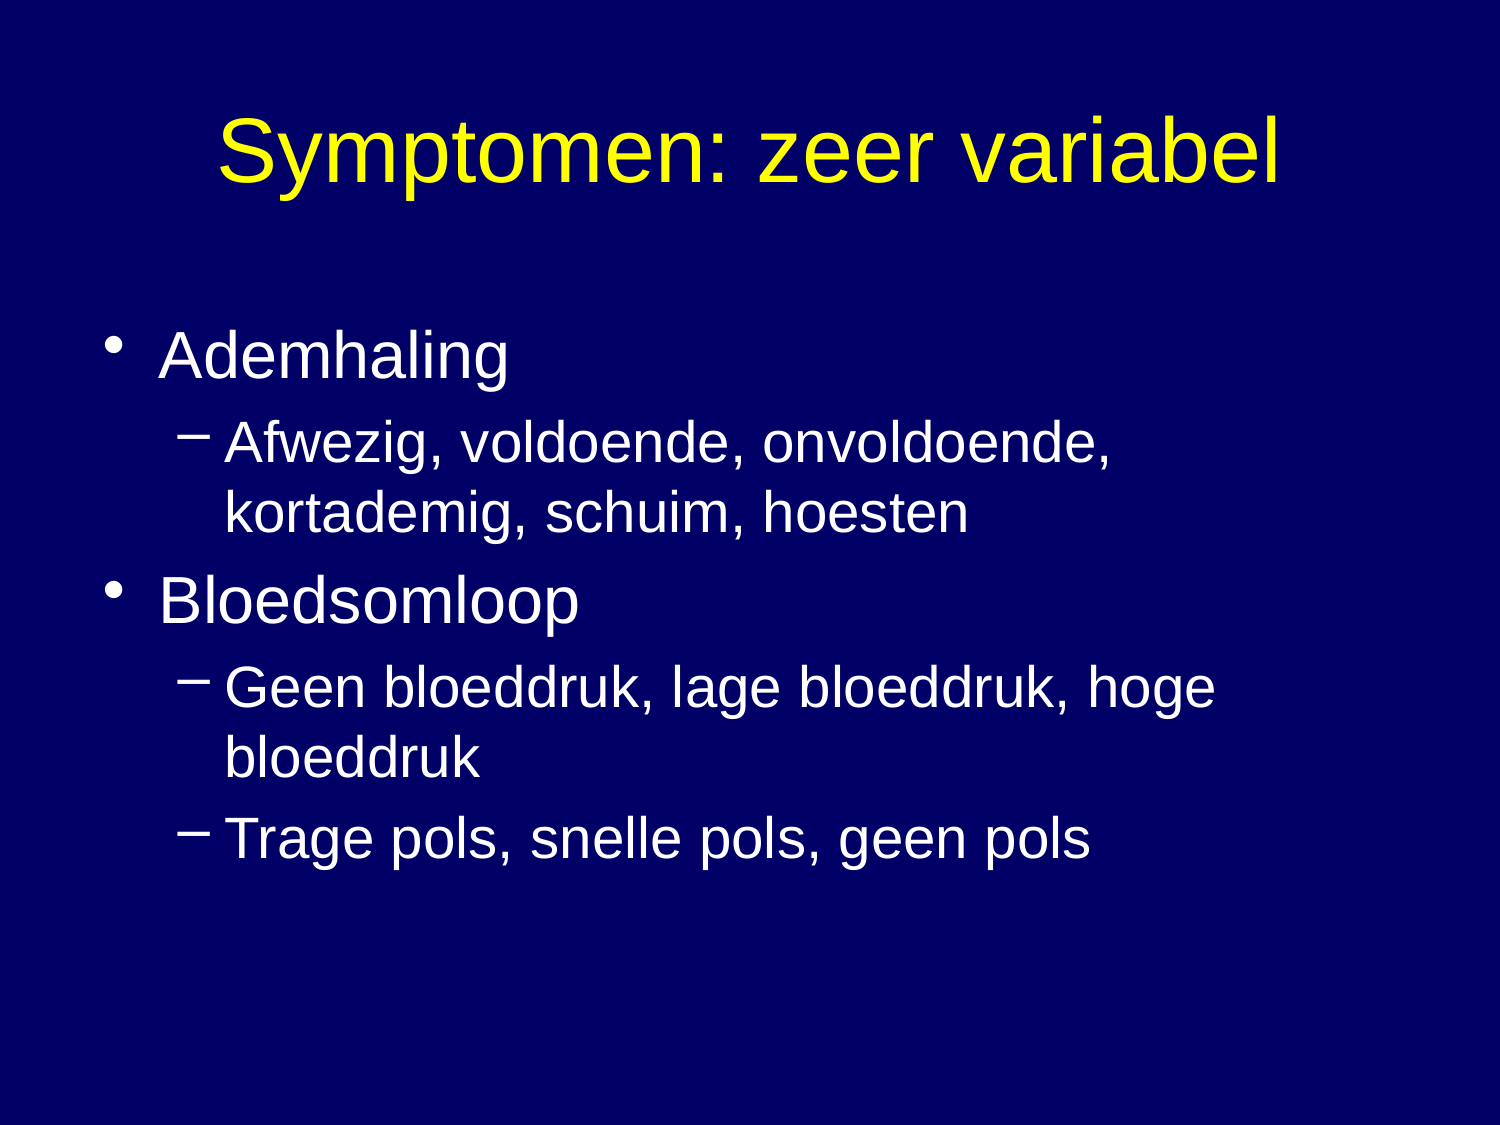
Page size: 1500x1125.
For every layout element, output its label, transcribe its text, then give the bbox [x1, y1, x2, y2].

title Symptomen: zeer variabel [112, 78, 1388, 215]
list Ademhaling Afwezig, voldoende, onvoldoende, kortademig, schuim, hoesten Bloedsomloop Geen bloeddruk, lage bloeddruk, hoge bloeddruk Trage pols, snelle pols, geen pols [87, 304, 1413, 917]
